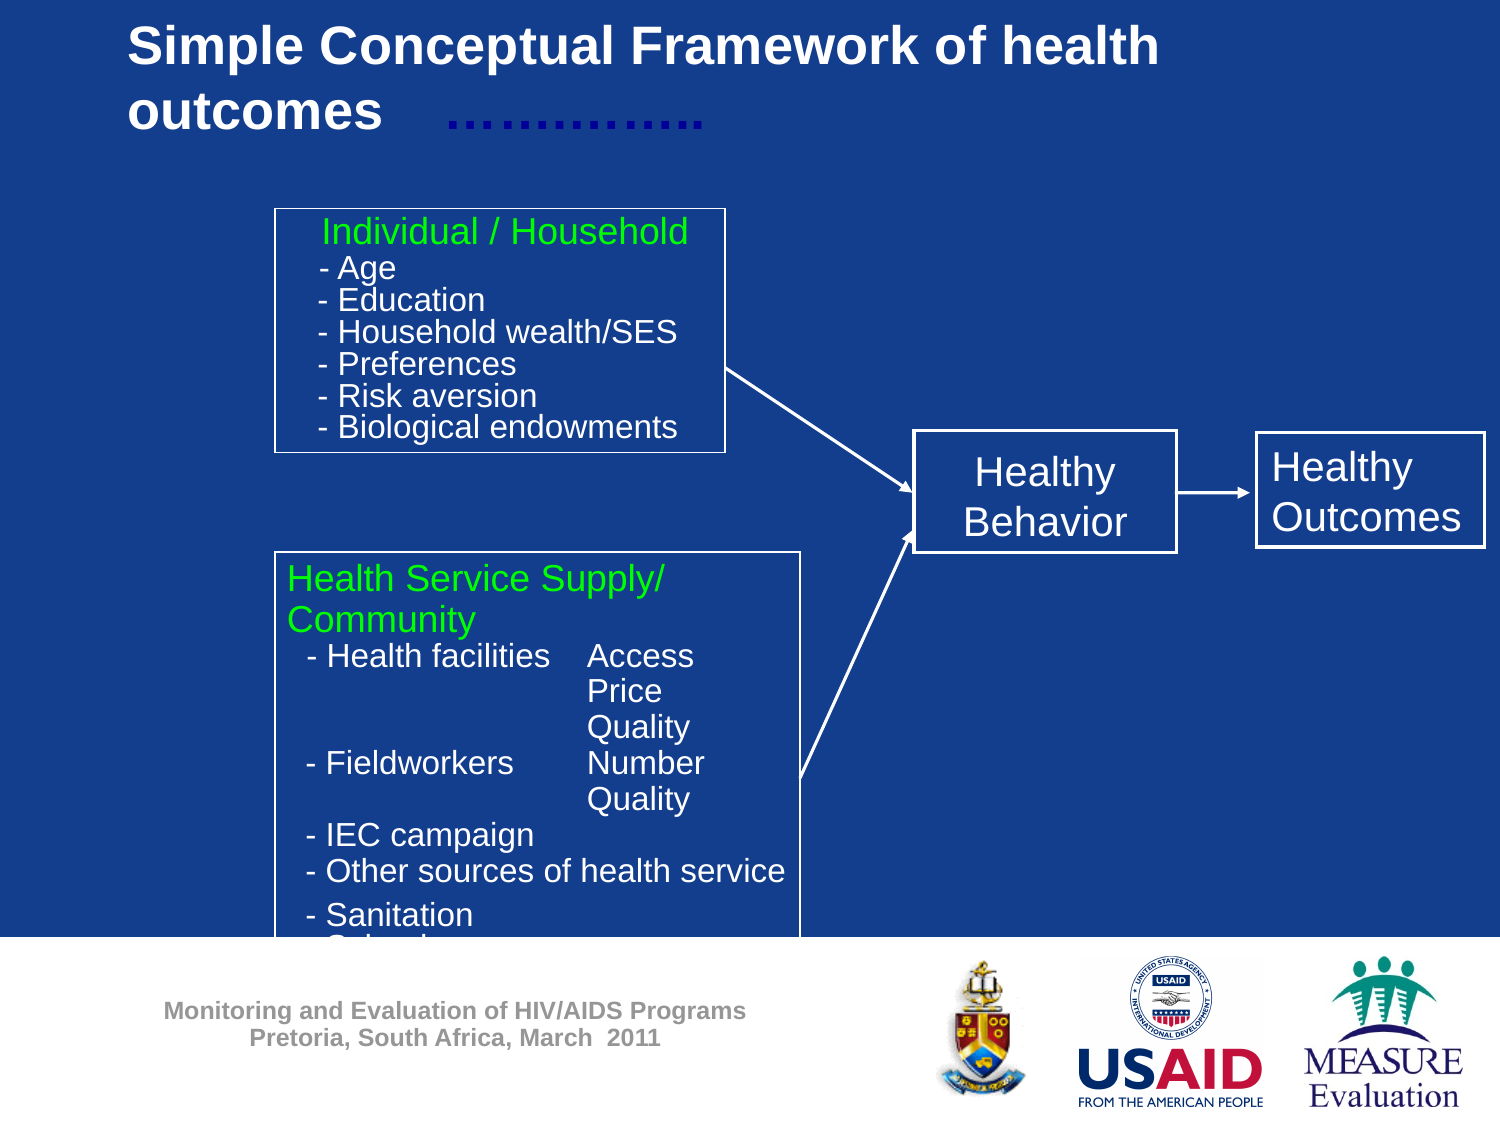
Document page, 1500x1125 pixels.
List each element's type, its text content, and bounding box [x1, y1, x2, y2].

text_box Healthy Outcomes [1256, 432, 1485, 547]
text_box Healthy Behavior [914, 430, 1177, 553]
picture [932, 955, 1032, 1106]
text_box [799, 530, 913, 779]
picture [1304, 956, 1463, 1107]
text_box Simple Conceptual Framework of health outcomes …….…….. [112, 0, 1388, 150]
text_box [1174, 486, 1250, 499]
text_box [99, 0, 1375, 163]
text_box Health Service Supply/ Community - Health facilities Access Price Quality - Fieldworkers Number Quality - IEC campaign - Other sources of health service - Sanitation - Schools [274, 551, 800, 973]
text_box [724, 367, 913, 493]
picture [1079, 956, 1263, 1107]
text_box Individual / Household - Age - Education - Household wealth/SES - Preferences - Risk aversion - Biological endowments [274, 208, 725, 453]
